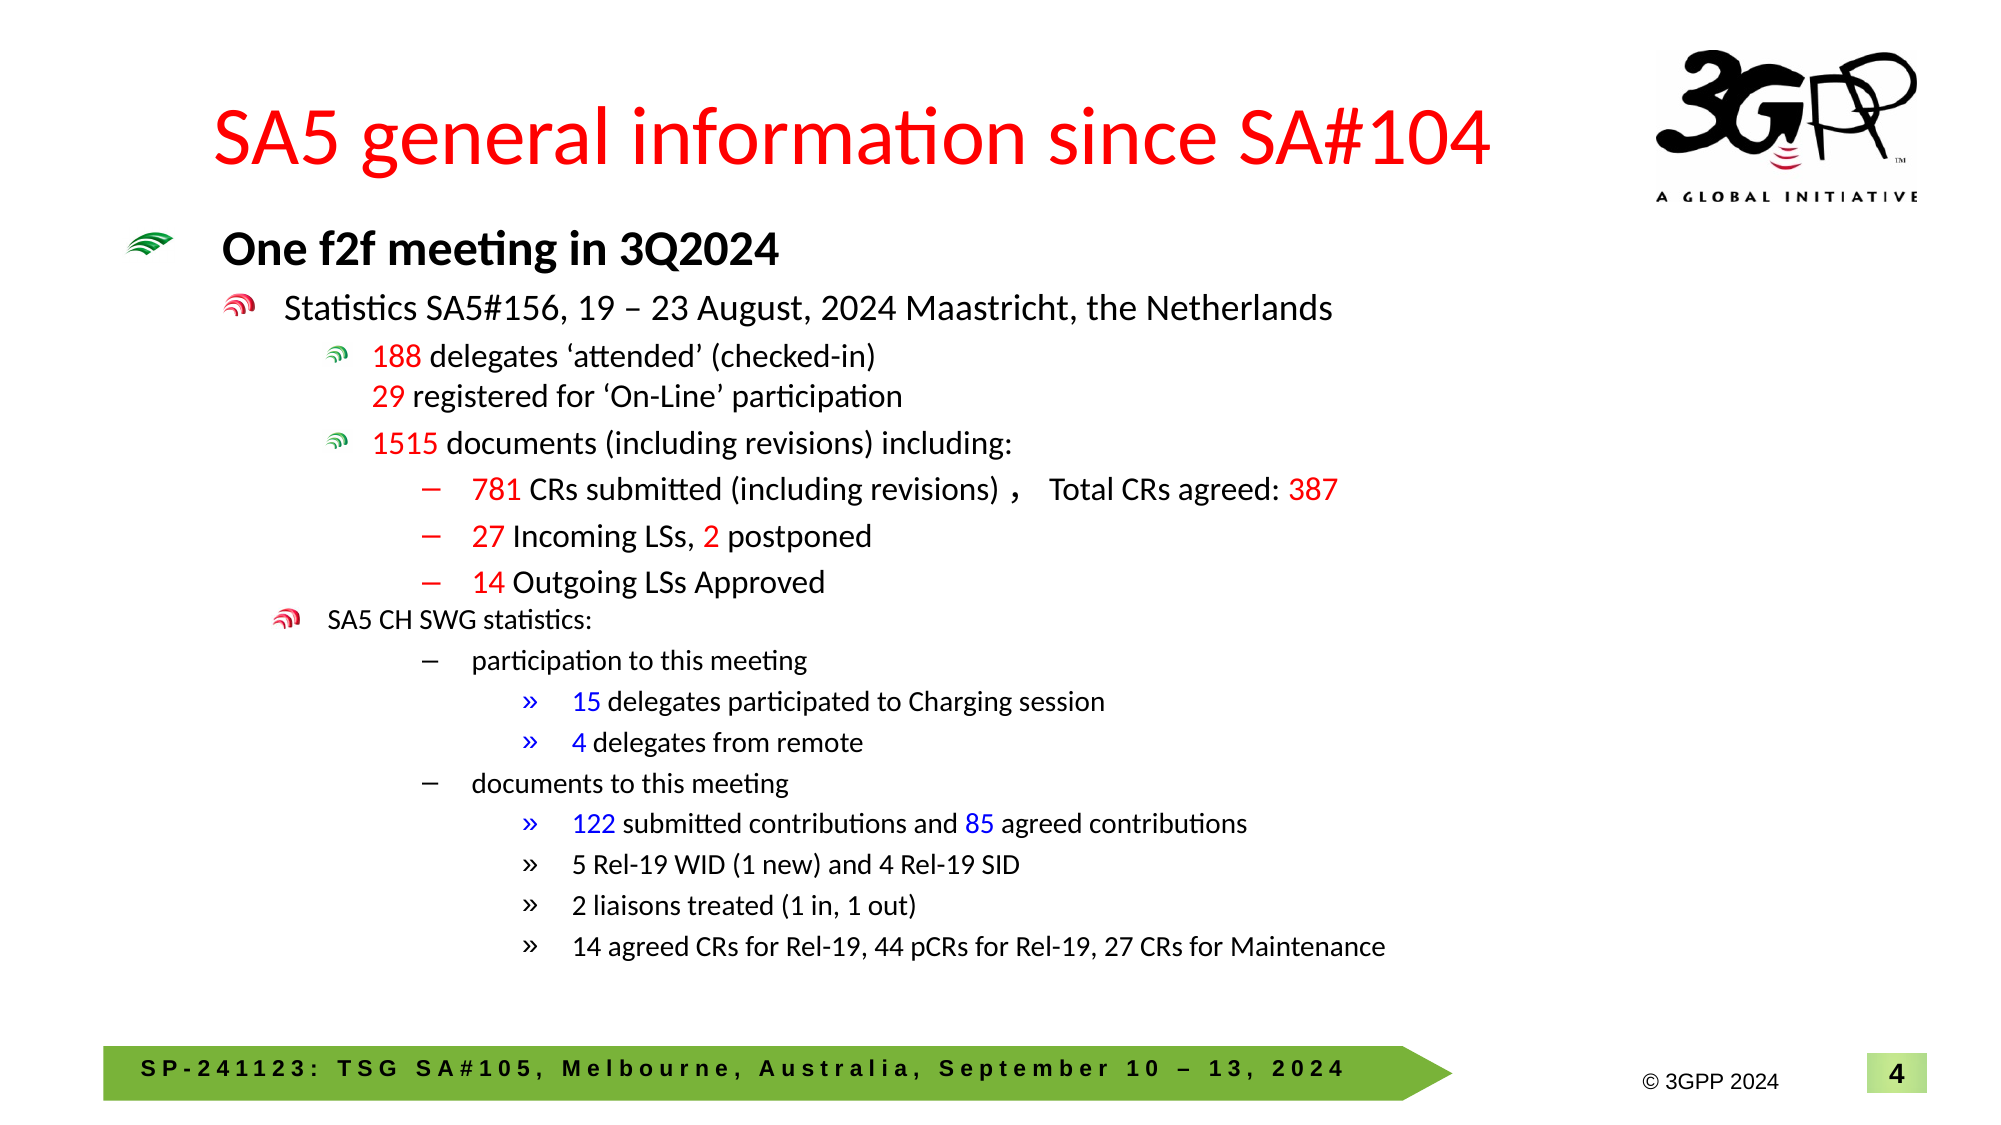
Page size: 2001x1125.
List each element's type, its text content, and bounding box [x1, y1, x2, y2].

picture [221, 292, 249, 319]
table_cell TS 32.240/255/256 [1867, 1053, 1927, 1093]
list One f2f meeting in 3Q2024 Statistics SA5#156, 19 – 23 August, 2024 Maastricht, the Netherlands 188 delegates ‘attended’ (checked-in) 29 registered for ‘On-Line’ participation 1515 documents (including revisions) including: 781 CRs submitted (including revisions)，Total CRs agreed: 387 27 Incoming LSs, 2 postponed 14 Outgoing LSs Approved SA5 CH SWG statistics: participation to this meeting 15 delegates participated to Charging session 4 delegates from remote documents to this meeting 122 submitted contributions and 85 agreed contributions 5 Rel-19 WID (1 new) and 4 Rel-19 SID 2 liaisons treated (1 in, 1 out) 14 agreed CRs for Rel-19, 44 pCRs for Rel-19, 27 CRs for Maintenance [107, 207, 1859, 1030]
picture [1656, 50, 1917, 202]
title SA5 general information since SA#104 [107, 37, 1601, 207]
picture [122, 227, 175, 263]
picture [322, 342, 346, 367]
picture [322, 429, 346, 453]
picture [271, 607, 300, 629]
